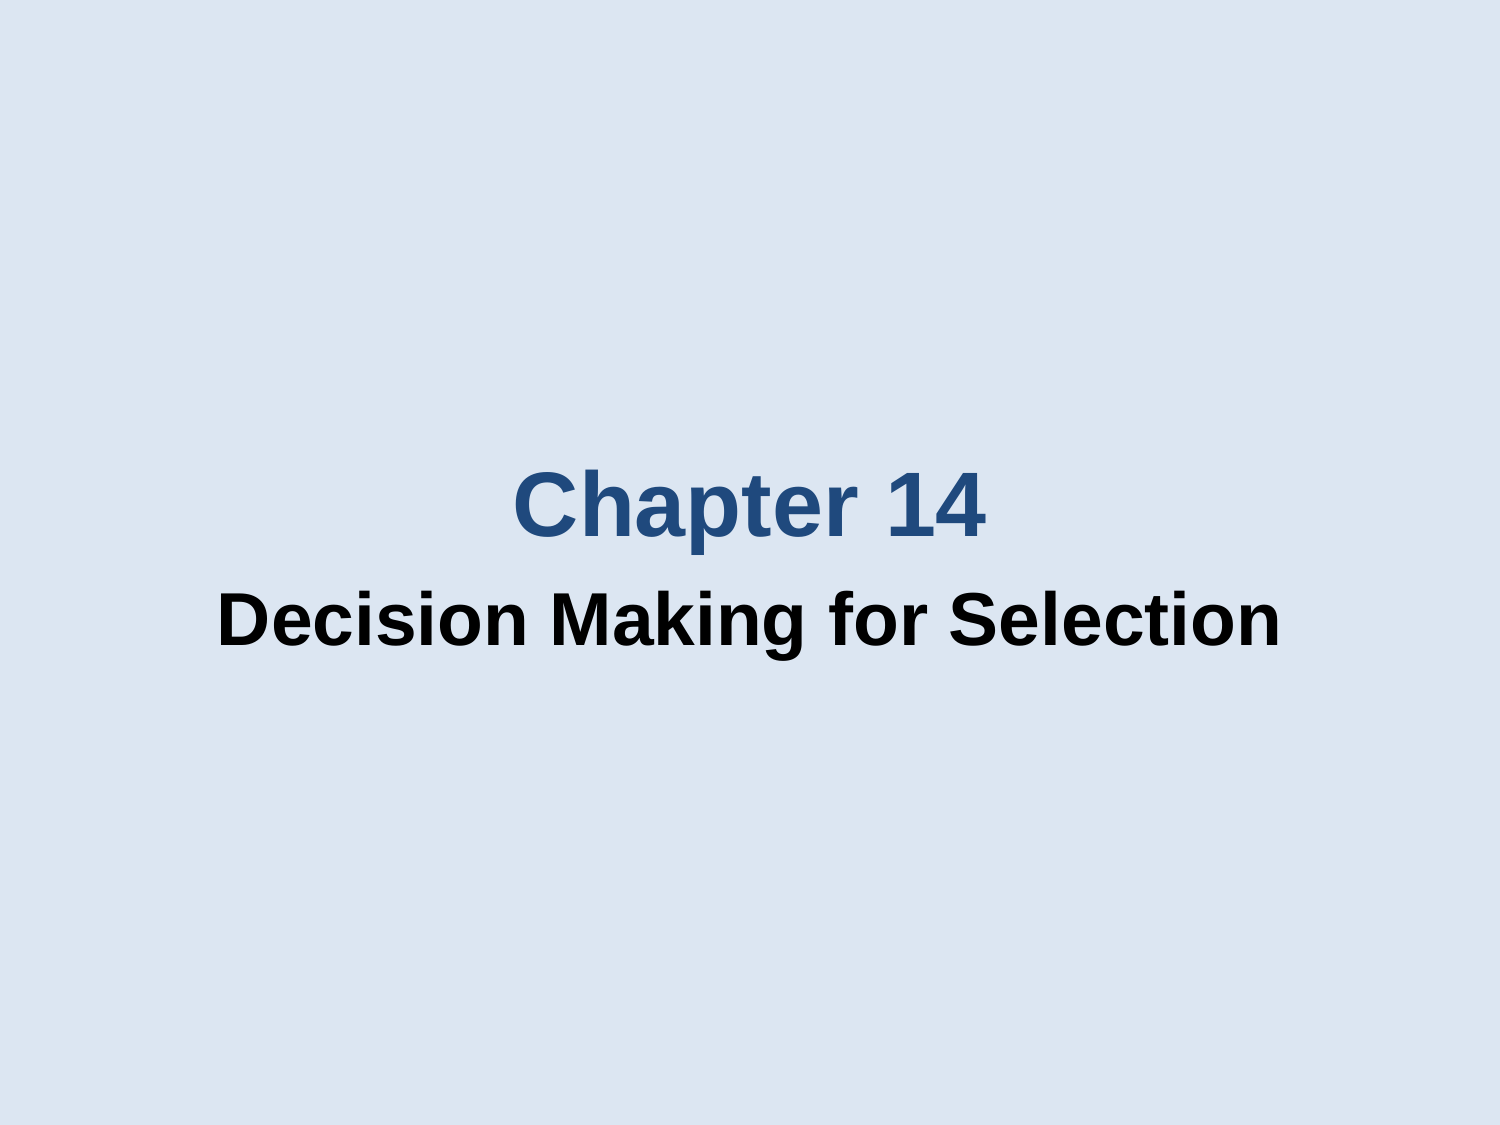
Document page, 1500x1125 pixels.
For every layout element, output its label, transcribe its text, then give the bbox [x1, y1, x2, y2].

subtitle Chapter 14 Decision Making for Selection [97, 437, 1403, 700]
